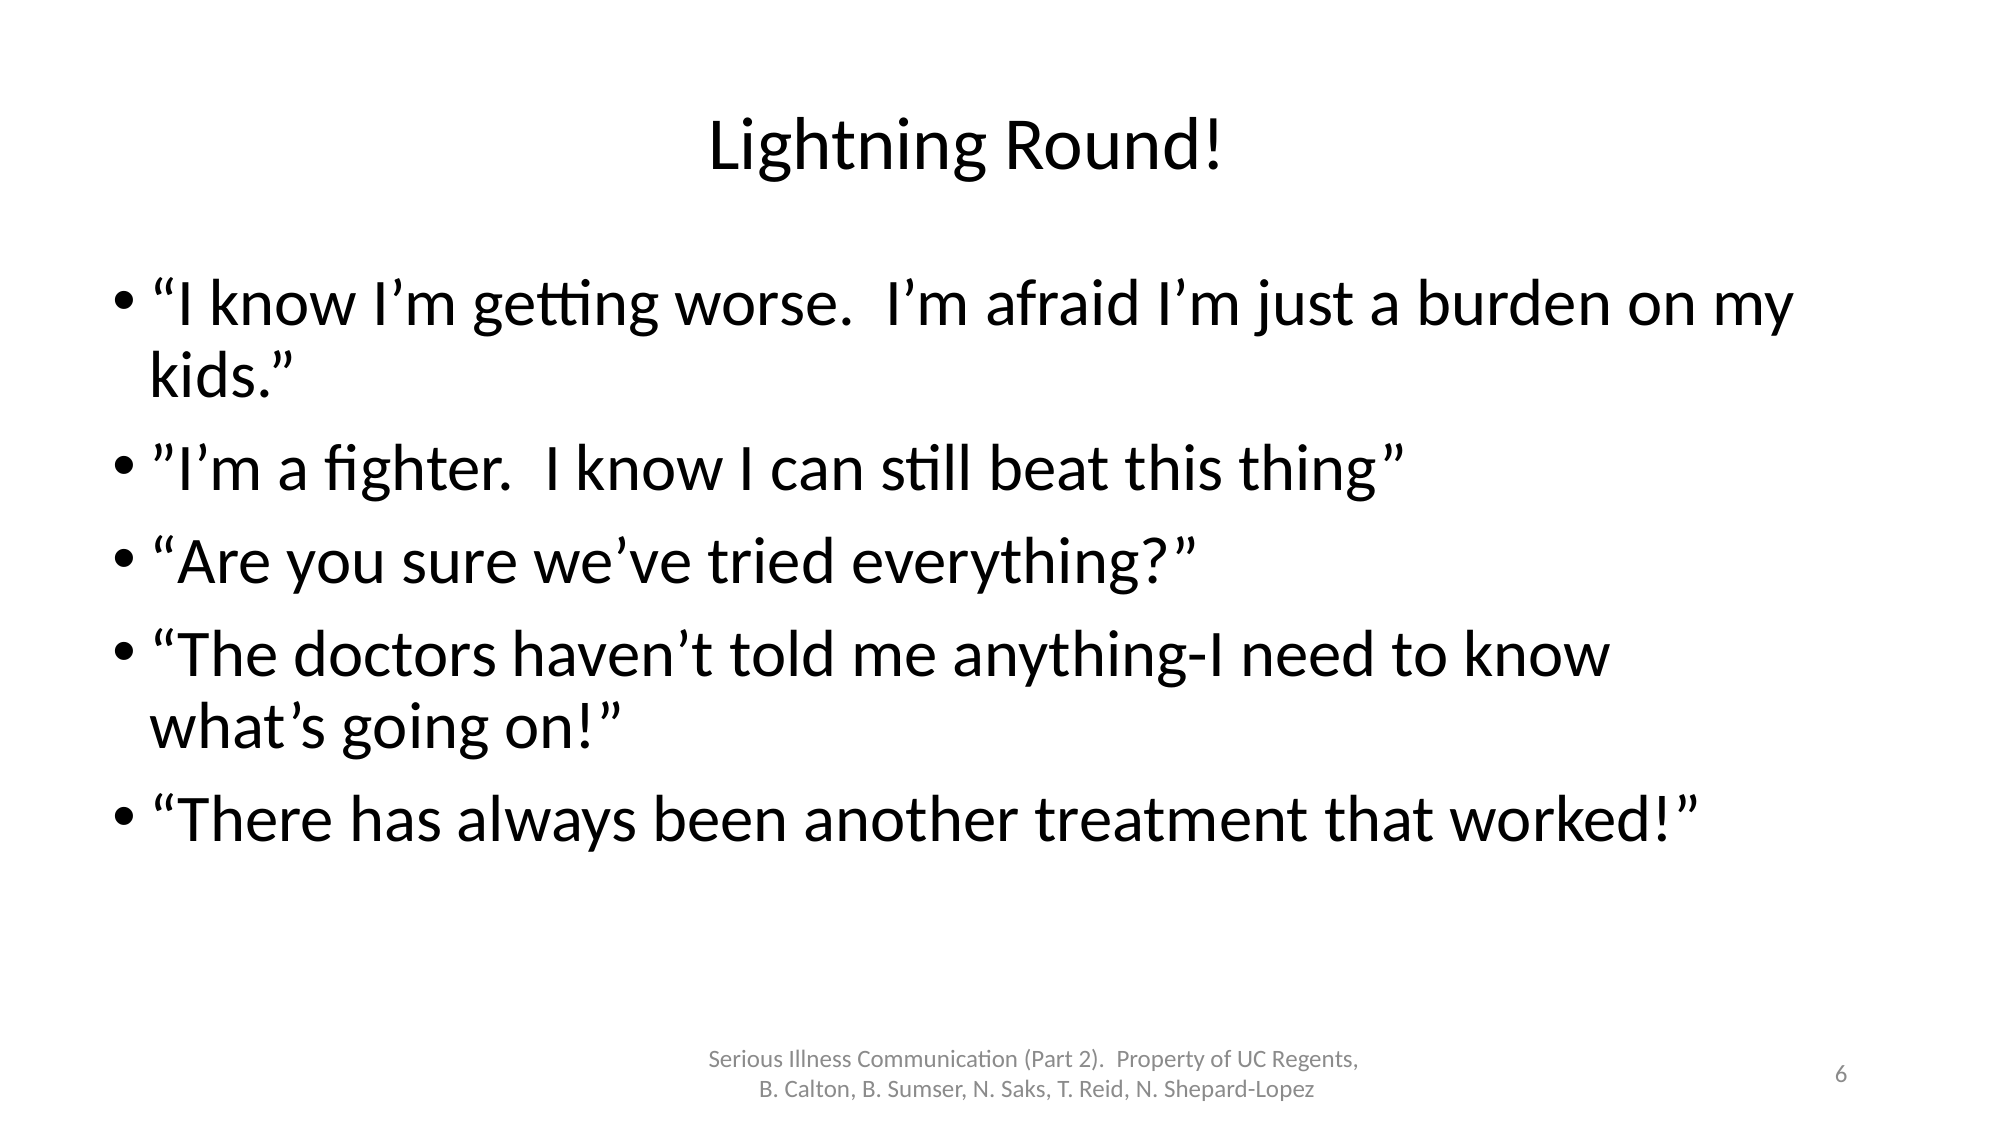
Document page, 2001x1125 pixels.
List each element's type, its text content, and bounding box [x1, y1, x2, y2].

title Lightning Round! [693, 95, 1362, 196]
list “I know I’m getting worse. I’m afraid I’m just a burden on my kids.” ”I’m a fighter. I know I can still beat this thing” “Are you sure we’ve tried everything?” “The doctors haven’t told me anything-I need to know what’s going on!” “There has always been another treatment that worked!” [97, 260, 1817, 992]
footer Serious Illness Communication (Part 2). Property of UC Regents, B. Calton, B. Sumser, N. Saks, T. Reid, N. Shepard-Lopez [662, 1042, 1413, 1103]
slide_number 6 [1413, 1042, 1863, 1103]
